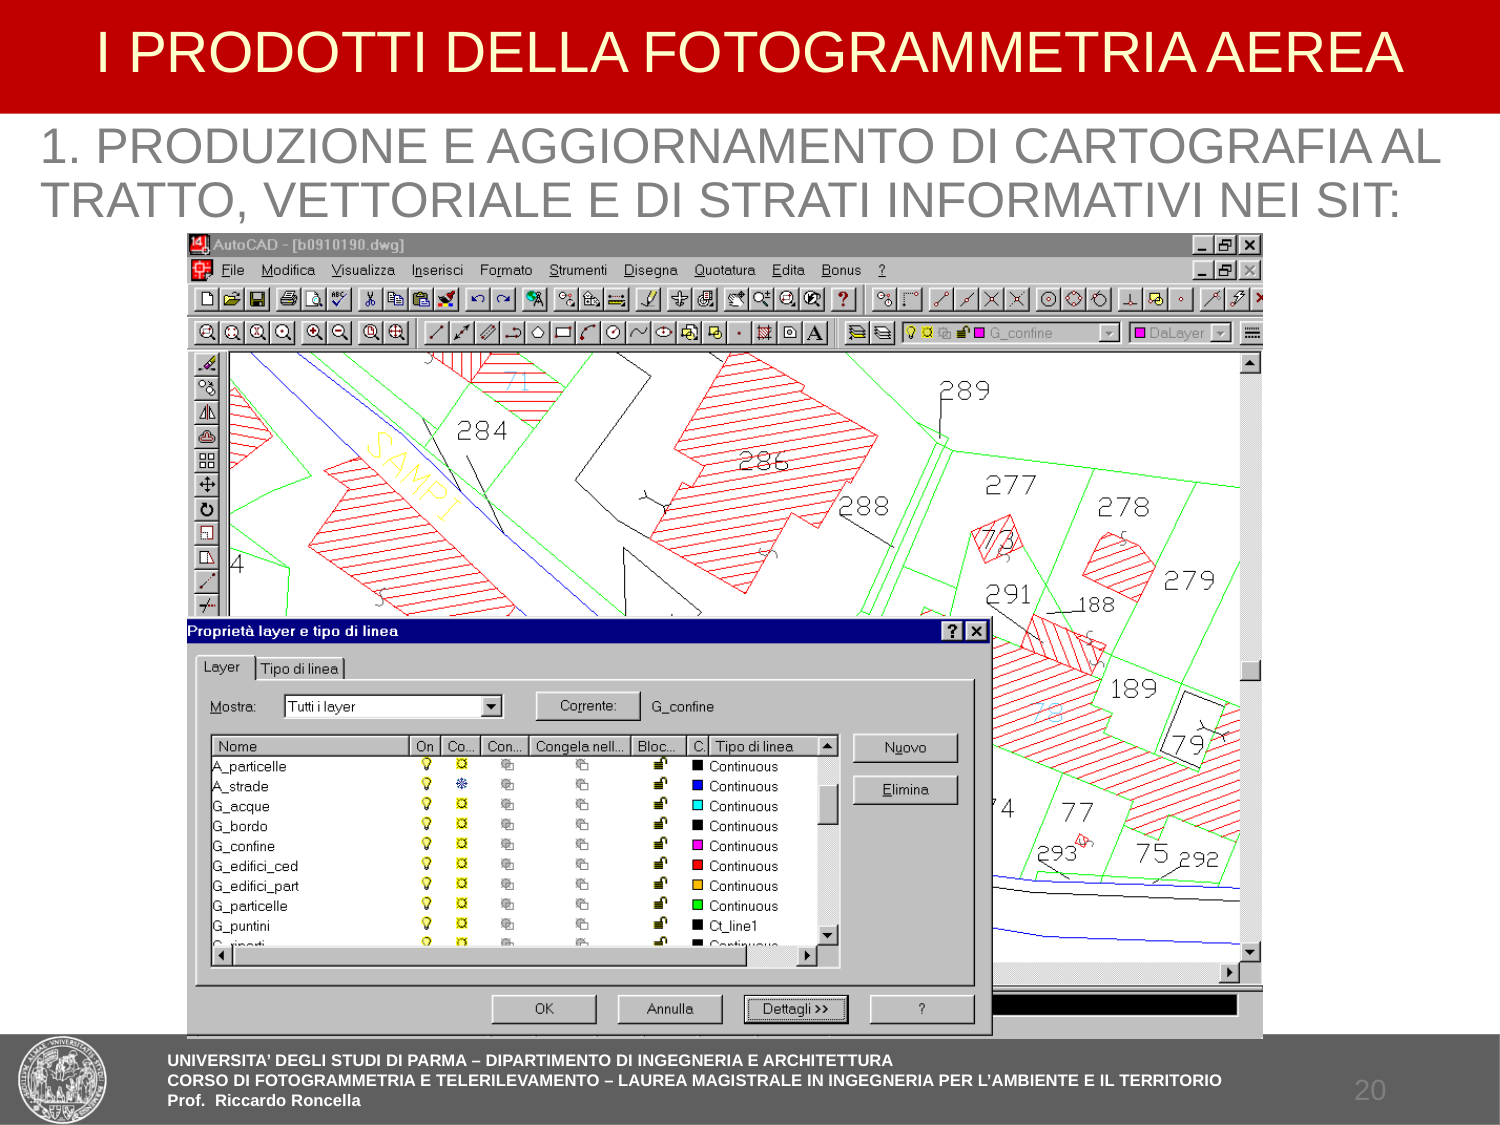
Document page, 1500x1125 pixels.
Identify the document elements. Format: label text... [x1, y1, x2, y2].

picture [17, 1035, 108, 1125]
slide_number 19 [1339, 1063, 1471, 1106]
title I PRODOTTI DELLA FOTOGRAMMETRIA AEREA [17, 7, 1483, 100]
picture [187, 232, 1263, 1040]
text_box 1. PRODUZIONE E AGGIORNAMENTO DI CARTOGRAFIA AL TRATTO, VETTORIALE E DI STRATI INFORMATIVI NEI SIT: [24, 112, 1475, 275]
